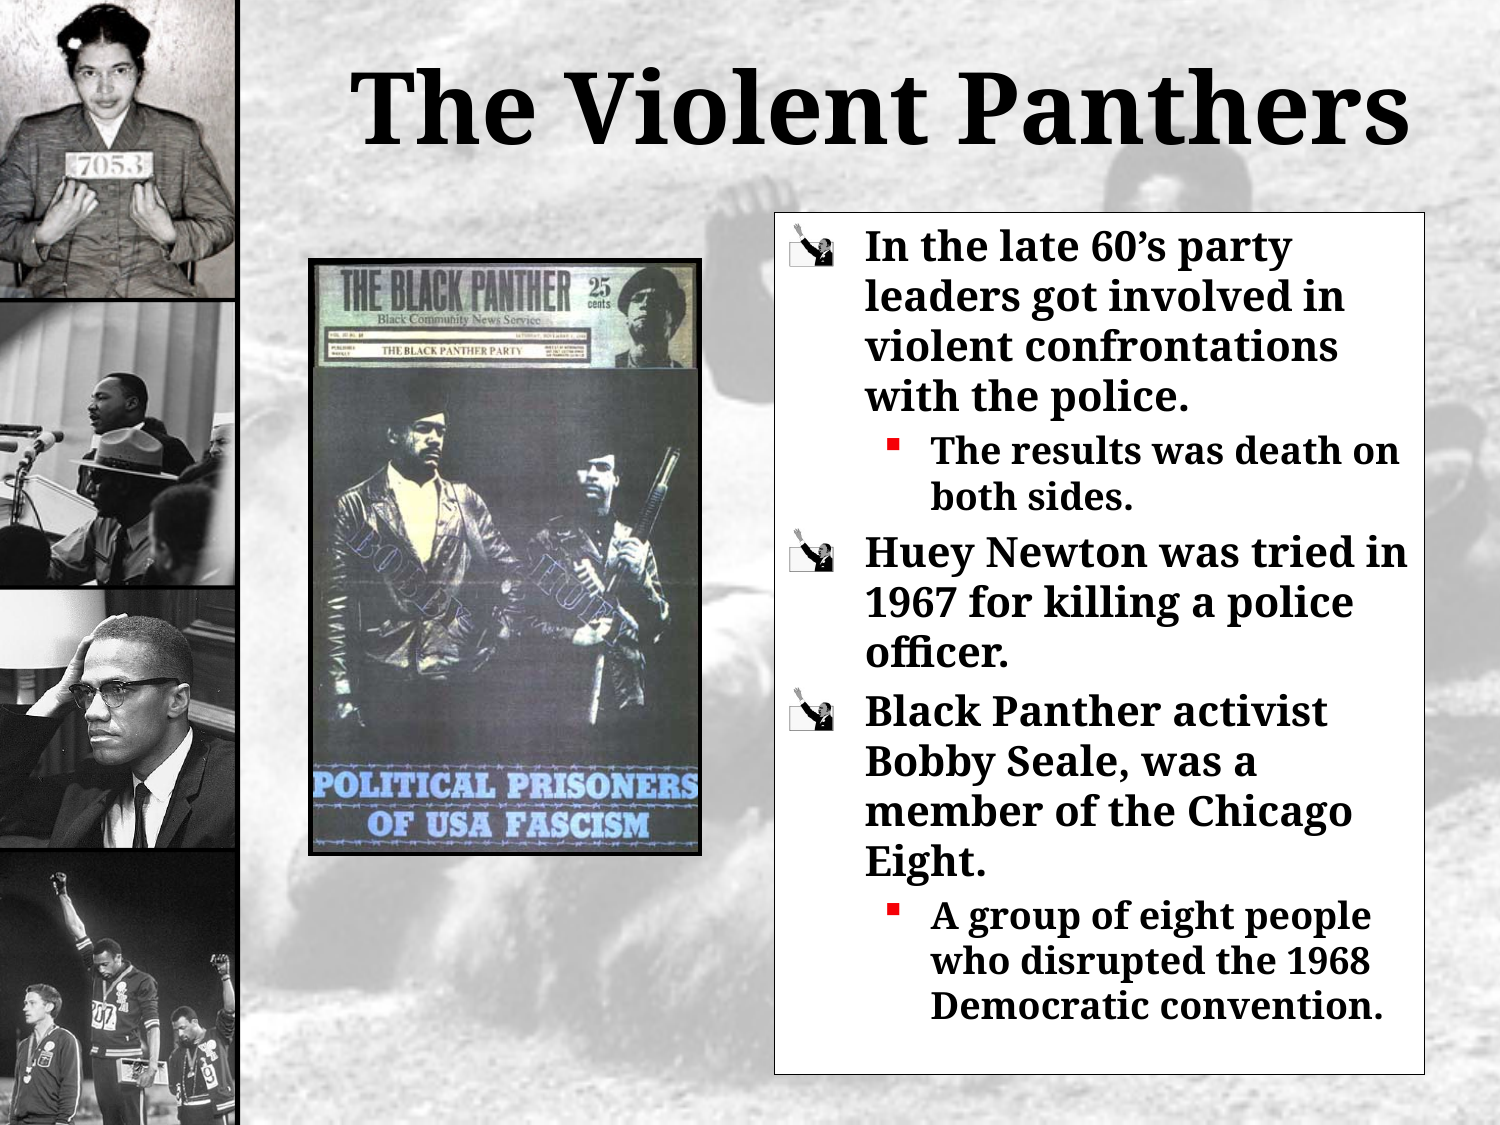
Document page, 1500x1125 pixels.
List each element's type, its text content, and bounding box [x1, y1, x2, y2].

picture [789, 528, 834, 573]
title The Violent Panthers [300, 37, 1463, 225]
picture [0, 303, 234, 585]
list In the late 60’s party leaders got involved in violent confrontations with the police. The results was death on both sides. Huey Newton was tried in 1967 for killing a police officer. Black Panther activist Bobby Seale, was a member of the Chicago Eight. A group of eight people who disrupted the 1968 Democratic convention. [774, 212, 1425, 1075]
picture [789, 687, 834, 732]
picture [312, 262, 698, 853]
picture [0, 0, 234, 297]
picture [0, 590, 234, 847]
picture [789, 223, 834, 267]
